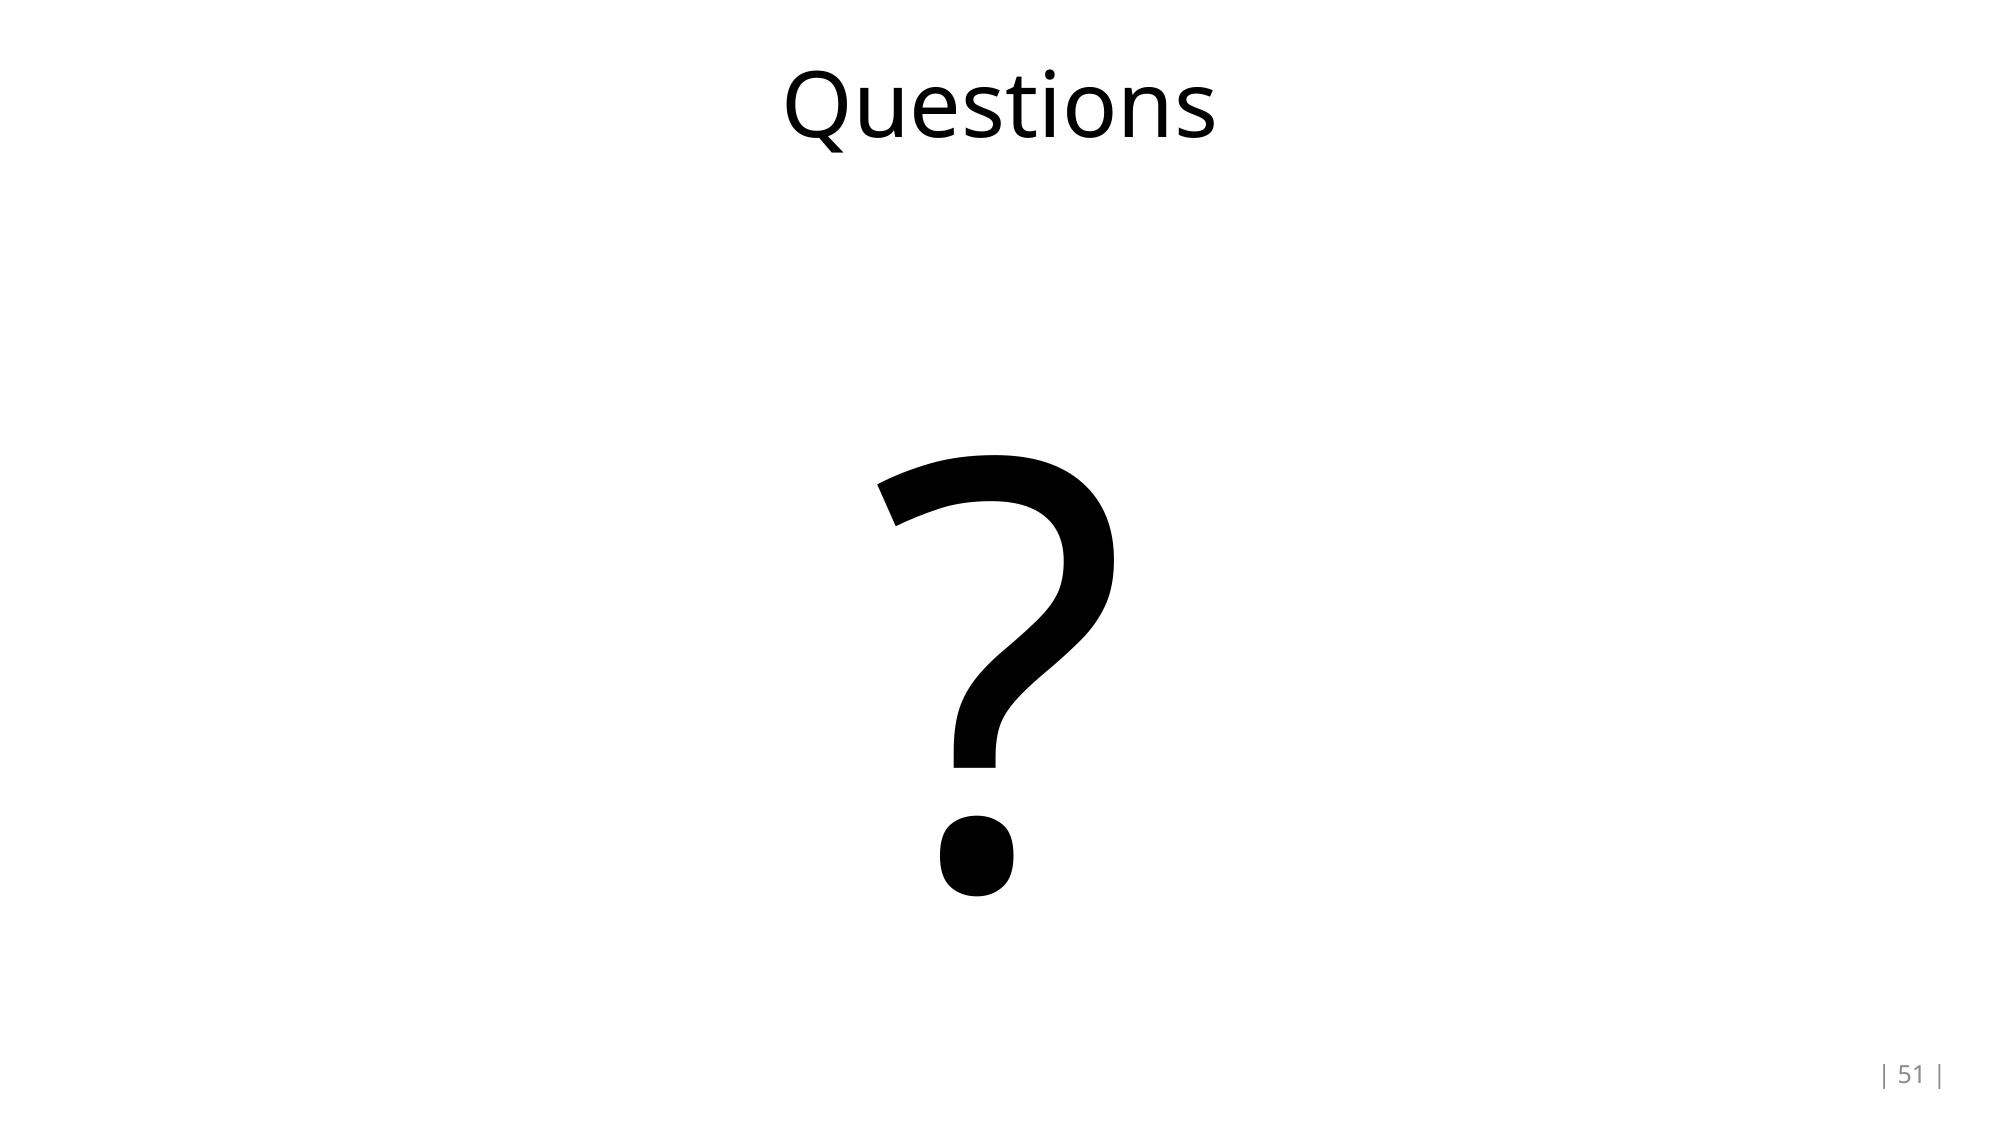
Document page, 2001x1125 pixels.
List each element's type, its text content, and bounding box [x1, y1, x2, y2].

text_box ? [679, 283, 1321, 1016]
title Questions [137, 0, 1863, 217]
slide_number | 51 | [1511, 1045, 1962, 1106]
